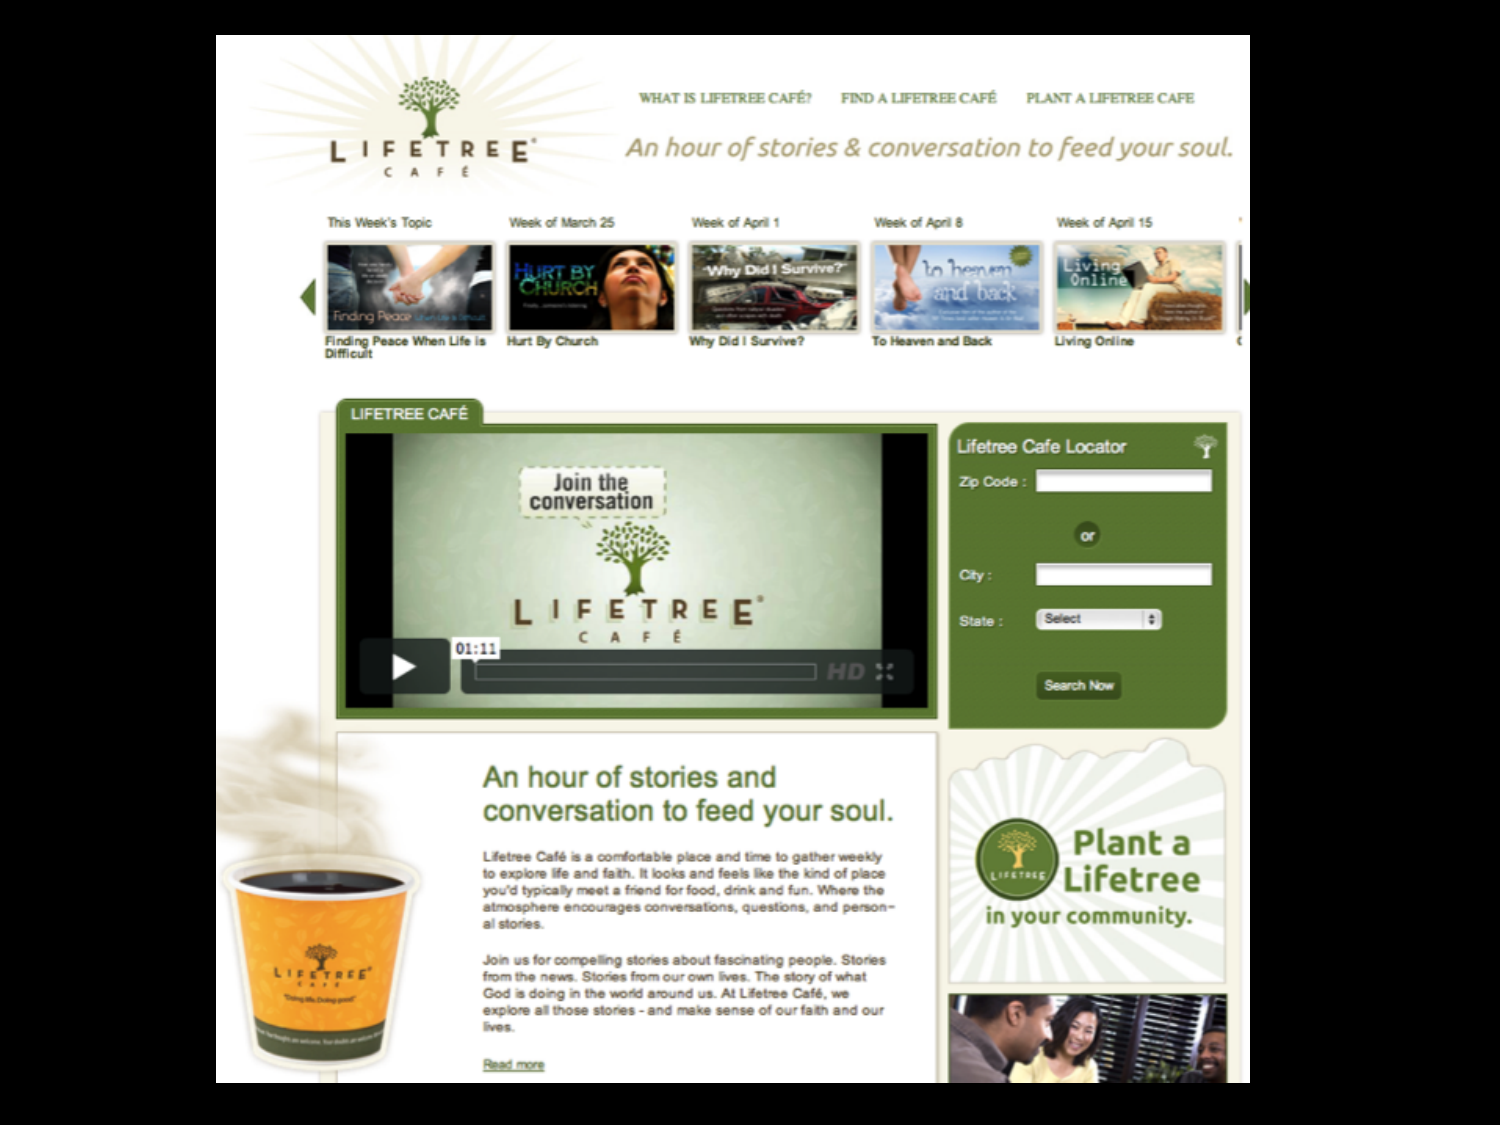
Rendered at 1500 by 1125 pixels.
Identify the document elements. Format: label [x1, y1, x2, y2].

picture [216, 35, 1250, 1083]
